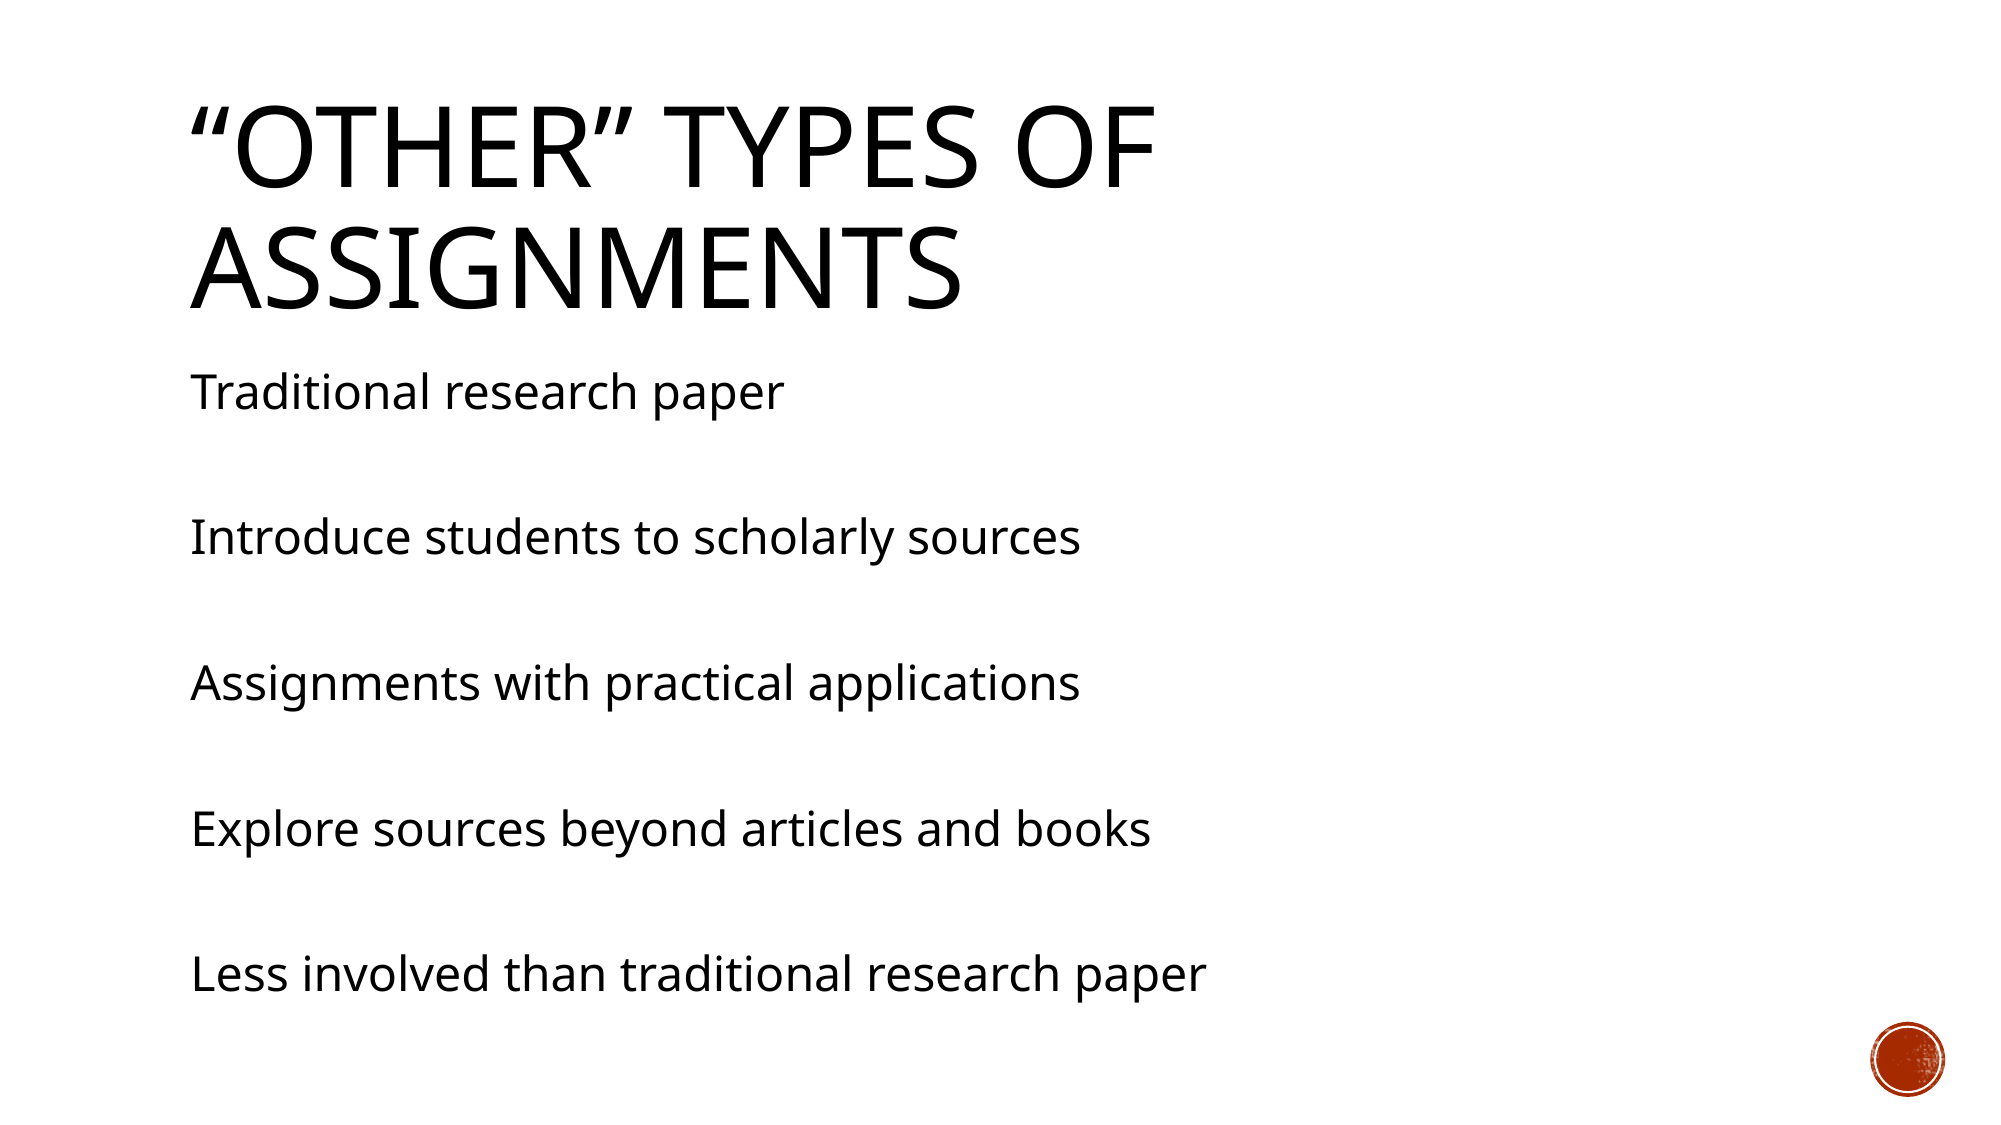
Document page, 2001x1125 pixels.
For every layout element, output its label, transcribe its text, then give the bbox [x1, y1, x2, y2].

list Traditional research paper Introduce students to scholarly sources Assignments with practical applications Explore sources beyond articles and books Less involved than traditional research paper [175, 360, 1800, 1013]
title “Other” types of assignments [175, 79, 1826, 344]
